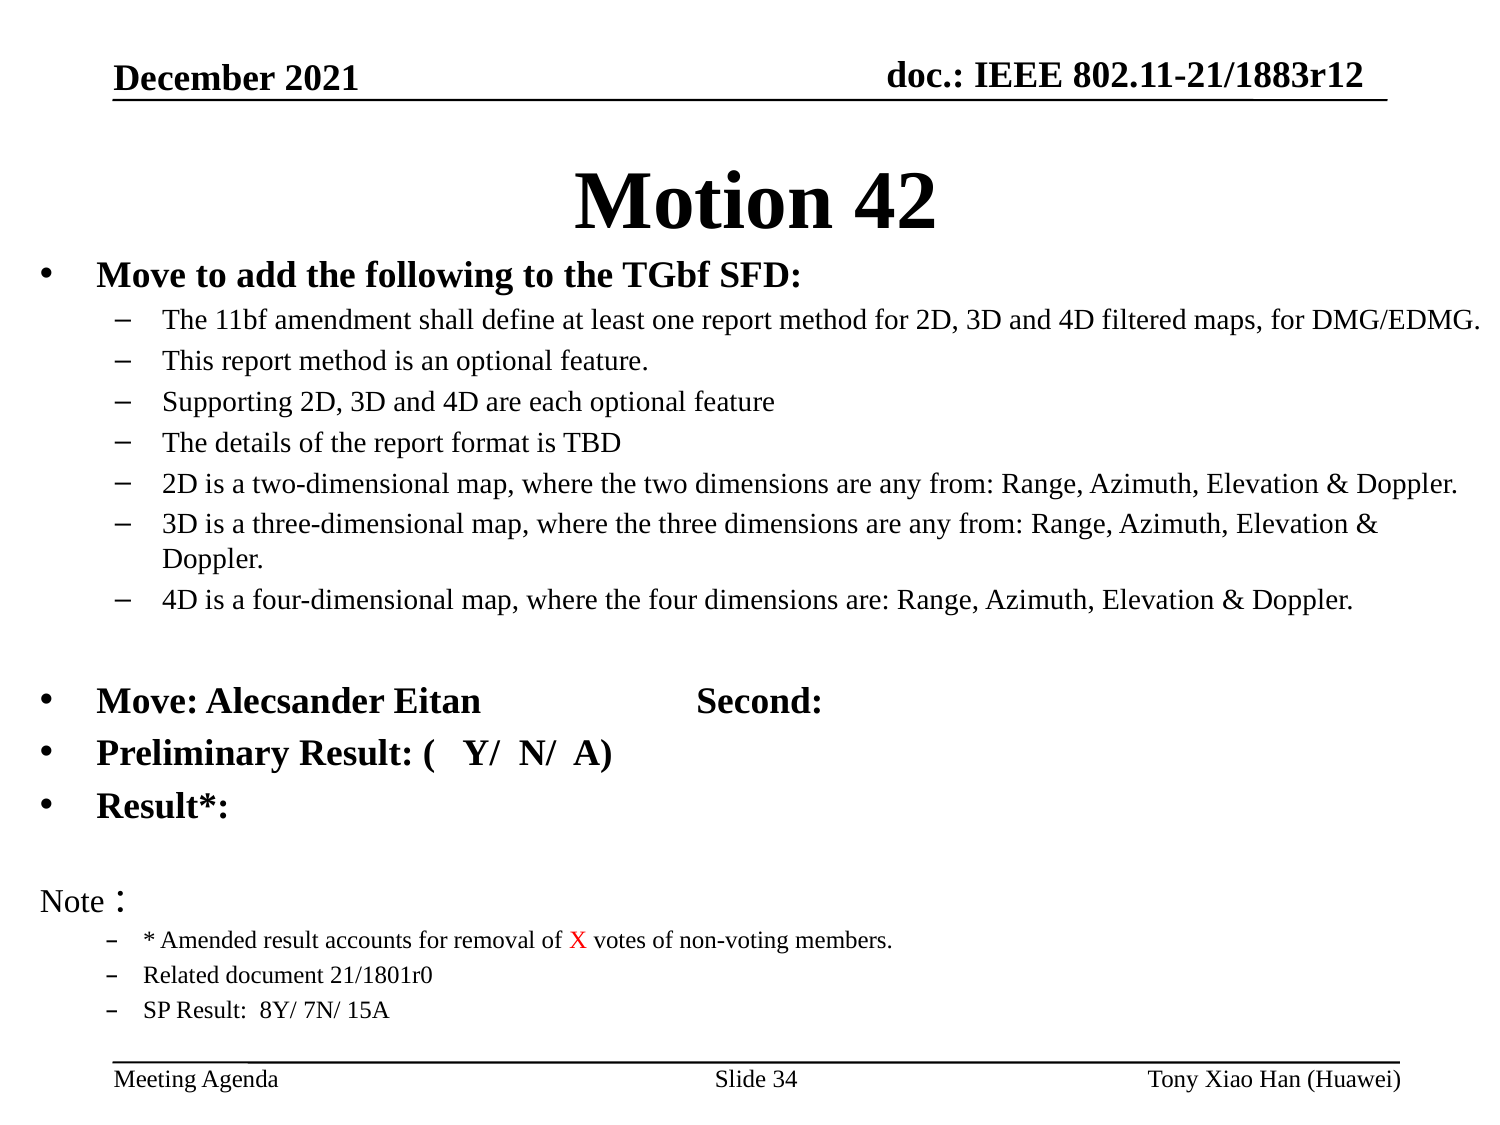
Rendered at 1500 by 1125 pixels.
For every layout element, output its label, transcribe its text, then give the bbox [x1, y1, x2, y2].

text_box Motion 42 [118, 137, 1394, 212]
slide_number Slide 34 [712, 1061, 800, 1093]
text_box Move to add the following to the TGbf SFD: The 11bf amendment shall define at least one report method for 2D, 3D and 4D filtered maps, for DMG/EDMG. This report method is an optional feature. Supporting 2D, 3D and 4D are each optional feature The details of the report format is TBD 2D is a two-dimensional map, where the two dimensions are any from: Range, Azimuth, Elevation & Doppler. 3D is a three-dimensional map, where the three dimensions are any from: Range, Azimuth, Elevation & Doppler. 4D is a four-dimensional map, where the four dimensions are: Range, Azimuth, Elevation & Doppler. Move: Alecsander Eitan Second: Preliminary Result: ( Y/ N/ A) Result*: Note： * Amended result accounts for removal of X votes of non-voting members. Related document 21/1801r0 SP Result: 8Y/ 7N/ 15A [24, 212, 1500, 900]
footer Tony Xiao Han (Huawei) [999, 1061, 1402, 1093]
